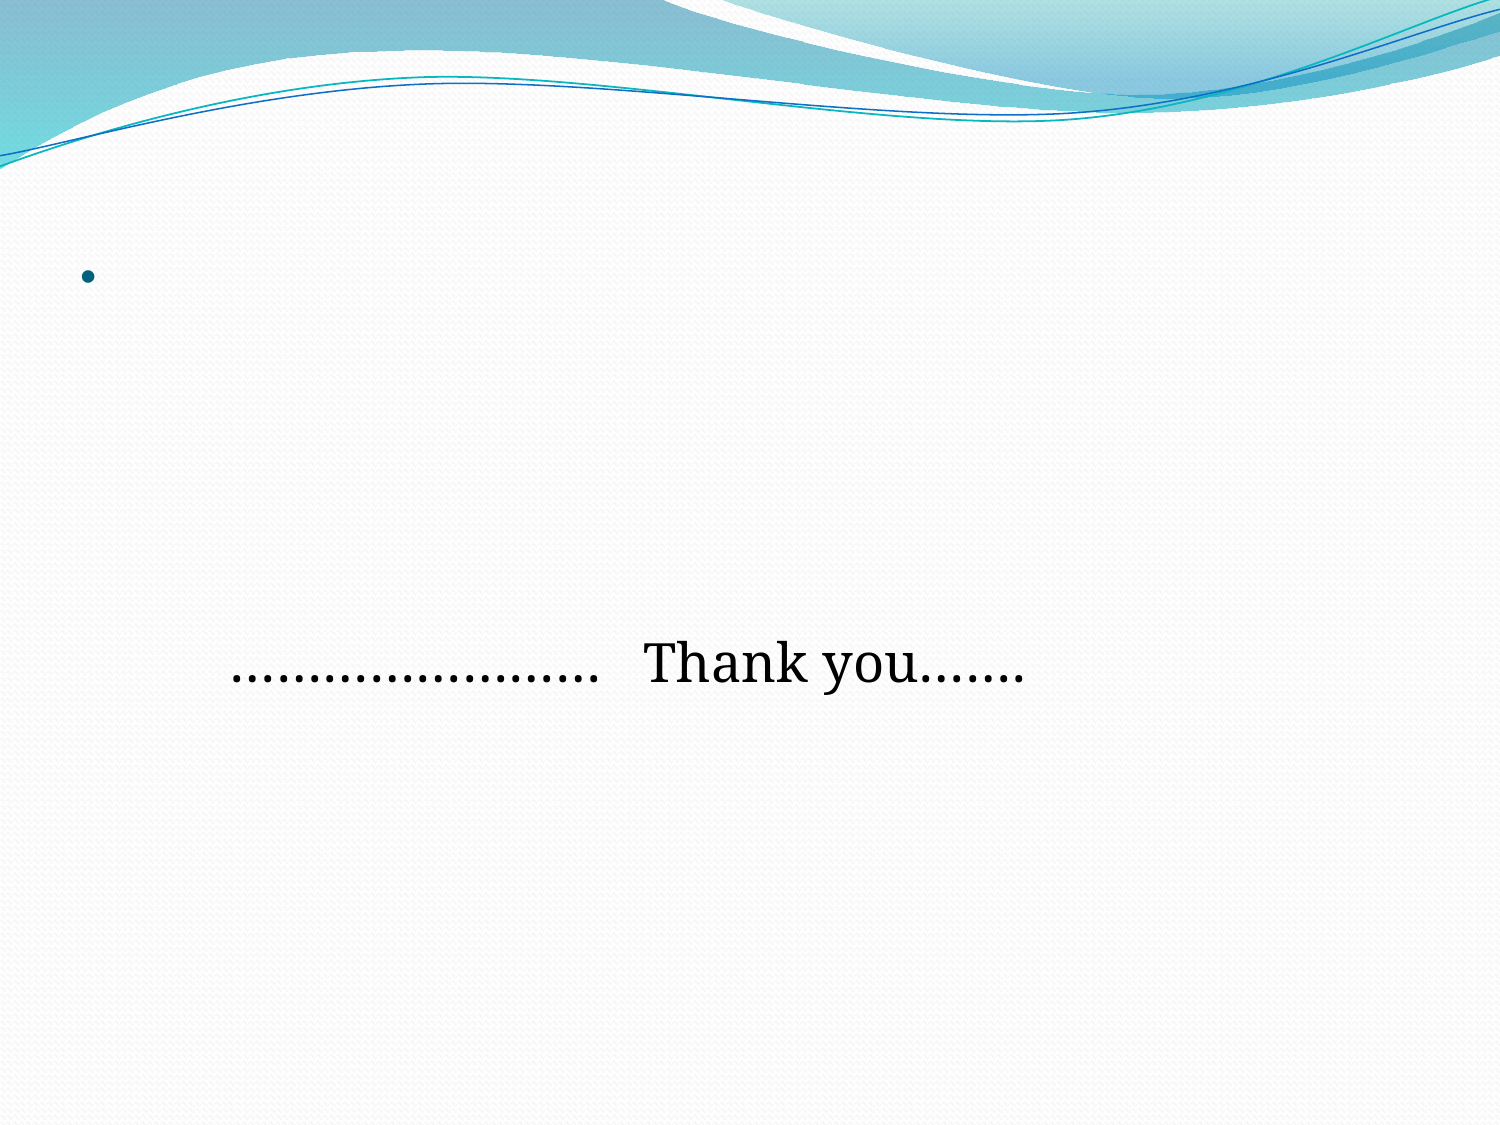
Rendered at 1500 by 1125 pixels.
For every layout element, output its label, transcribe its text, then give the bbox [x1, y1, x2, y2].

title . [75, 115, 1425, 303]
list …………………… Thank you……. [75, 317, 1425, 1038]
